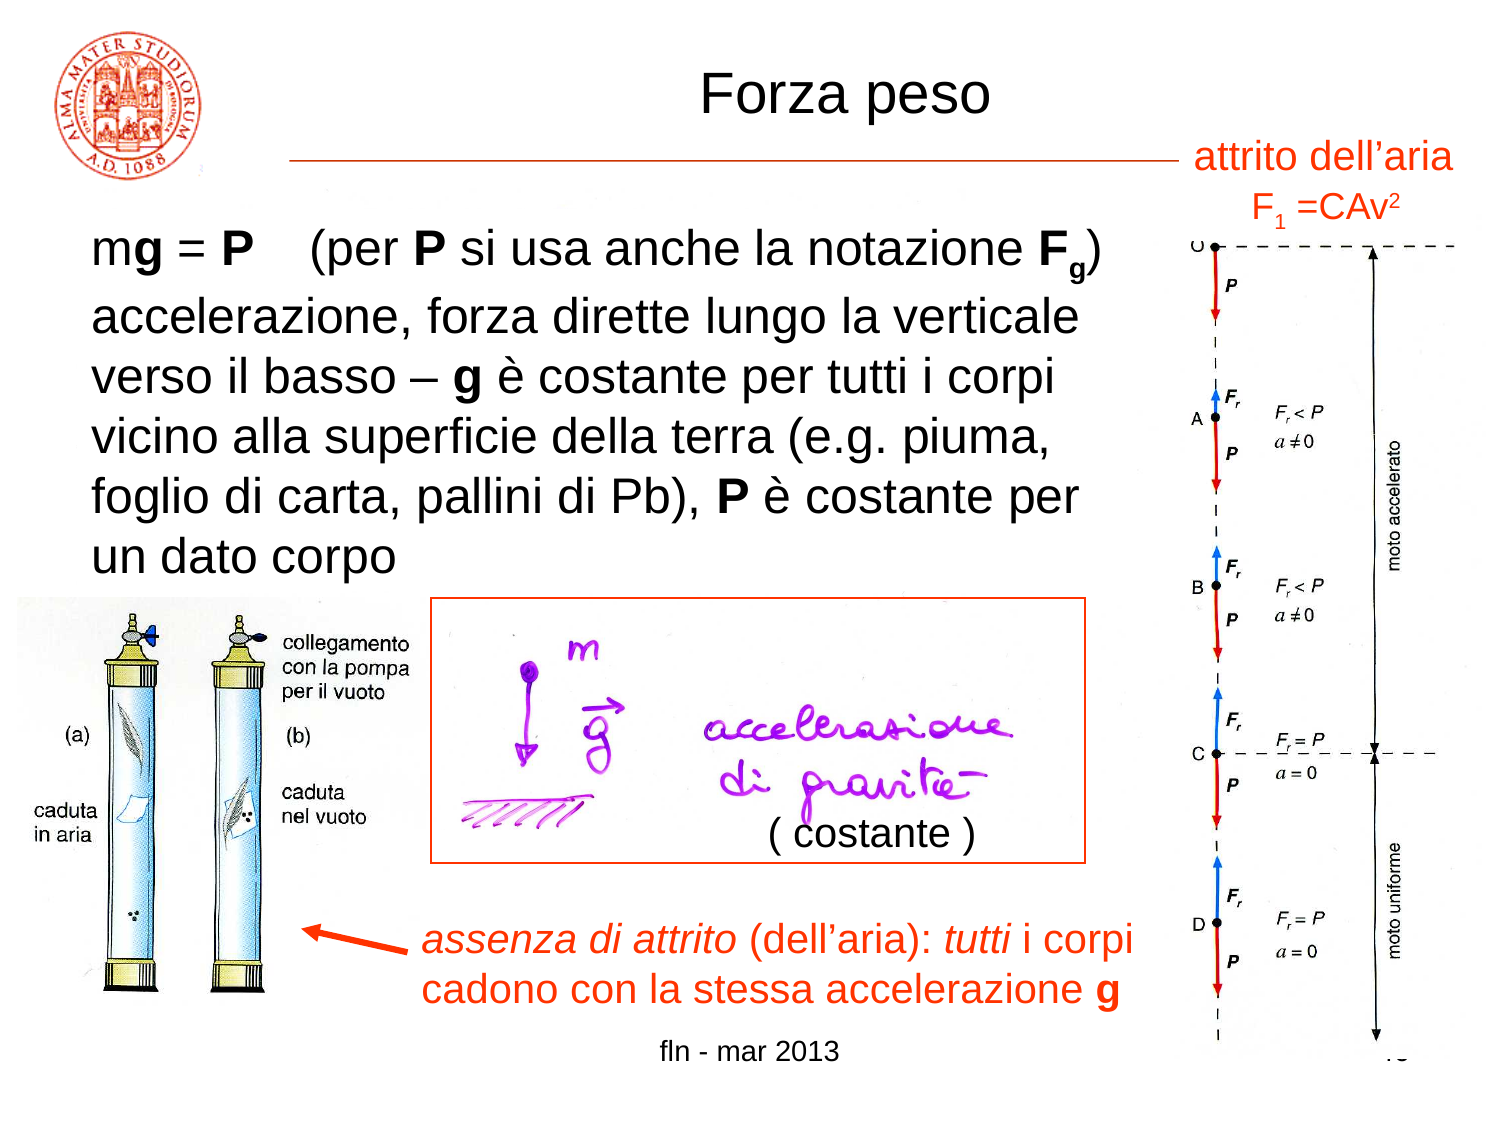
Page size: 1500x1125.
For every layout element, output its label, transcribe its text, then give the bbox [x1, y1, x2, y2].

text_box ( costante ) [433, 837, 1085, 863]
footer fln - mar 2013 [512, 1024, 988, 1103]
text_box assenza di attrito (dell’aria): tutti i corpi cadono con la stessa accelerazione g [406, 904, 1132, 1020]
text_box attrito dell’aria F1 =CAv2 [1179, 120, 1469, 207]
slide_number 46 [1074, 1024, 1425, 1103]
title Forza peso [277, 42, 1415, 137]
picture [17, 30, 1486, 1059]
